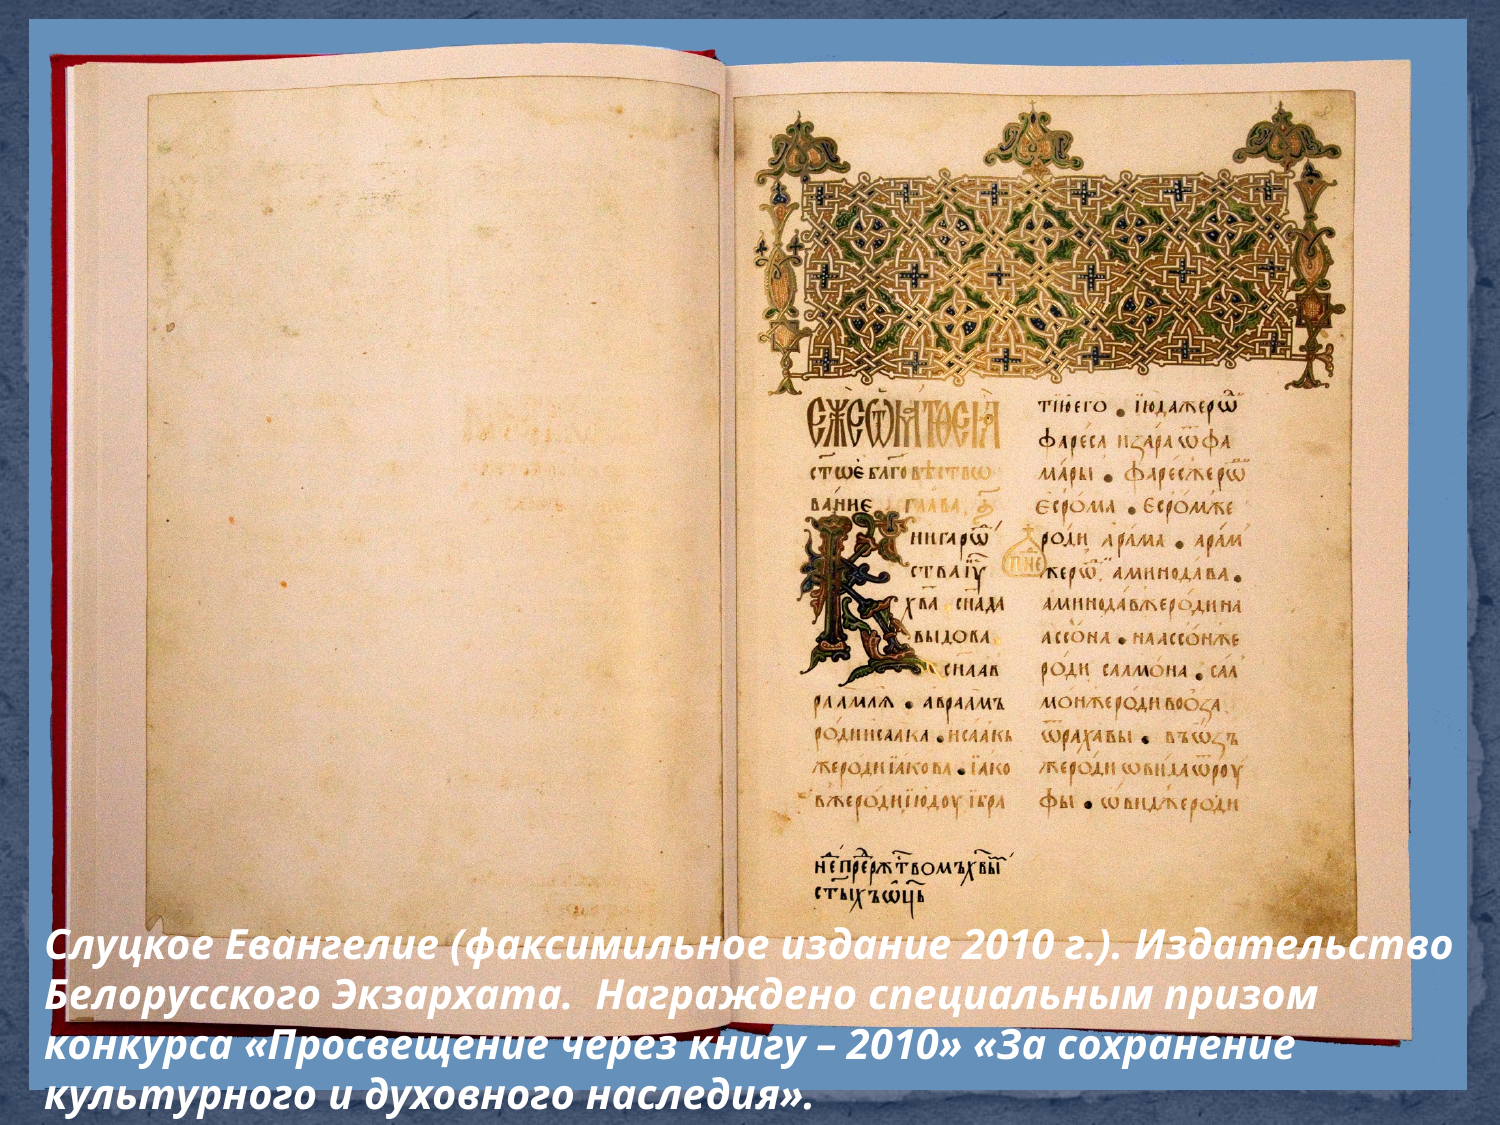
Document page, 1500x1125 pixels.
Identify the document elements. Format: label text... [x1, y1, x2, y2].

picture [28, 19, 1467, 1091]
text_box Слуцкое Евангелие (факсимильное издание 2010 г.). Издательство Белорусского Экзархата. Награждено специальным призом конкурса «Просвещение через книгу – 2010» «За сохранение культурного и духовного наследия». [29, 910, 1500, 1125]
